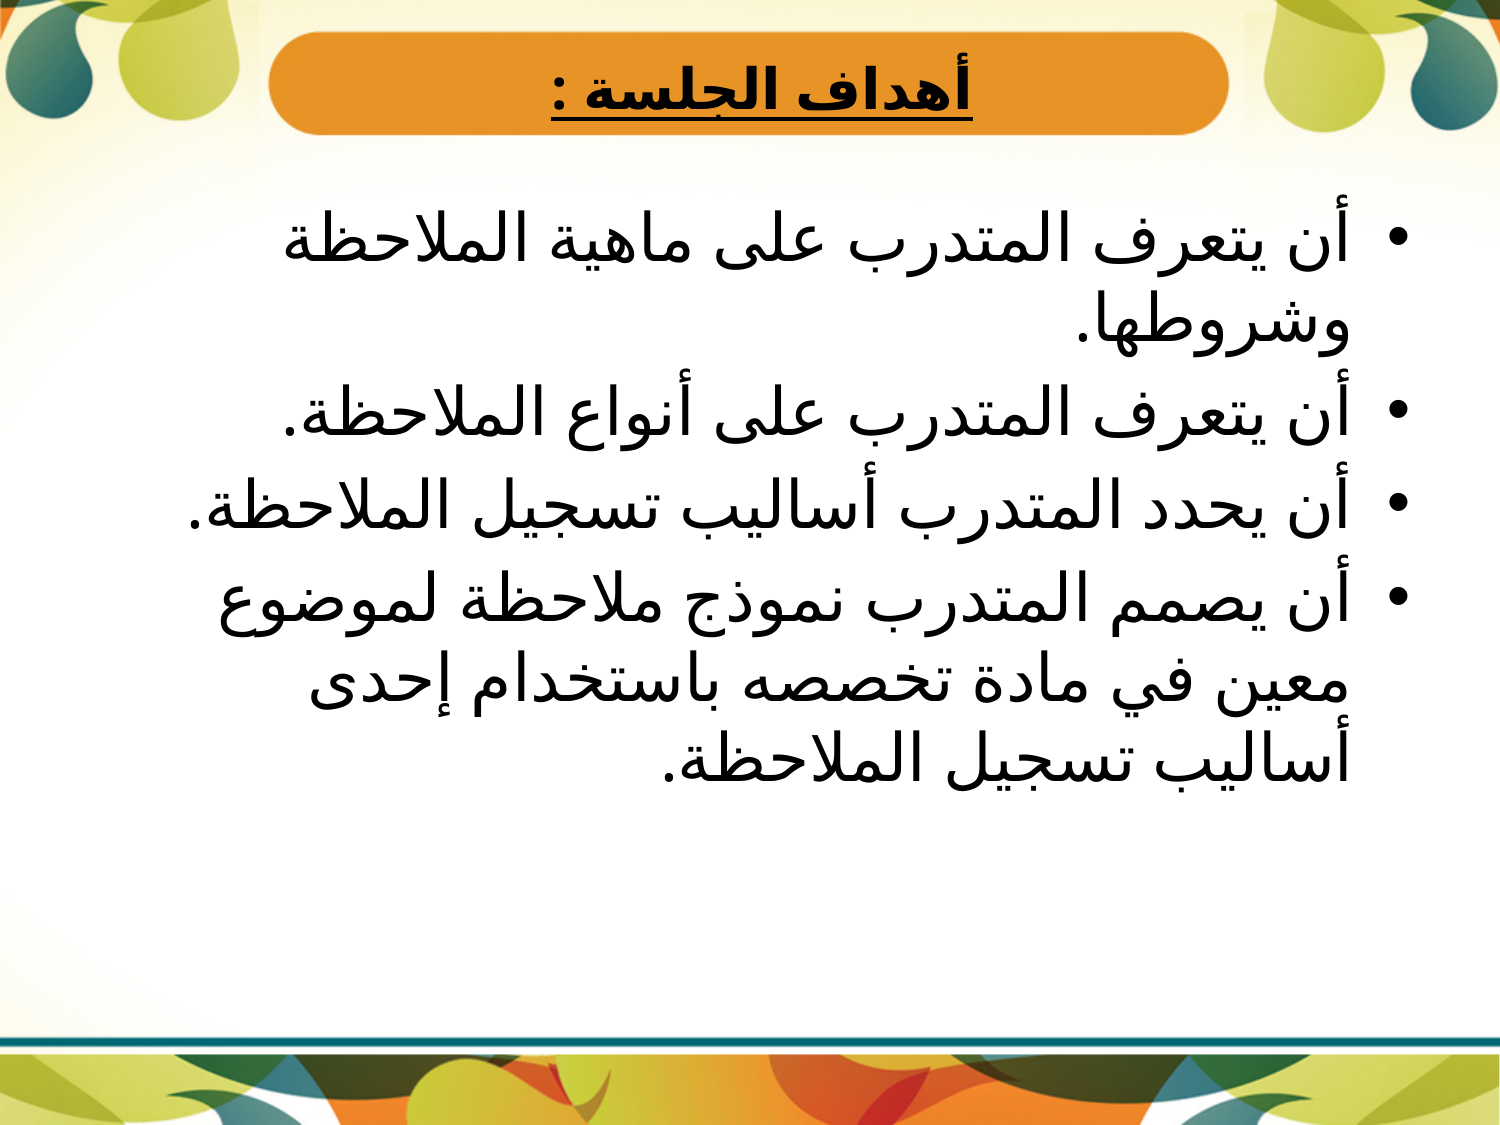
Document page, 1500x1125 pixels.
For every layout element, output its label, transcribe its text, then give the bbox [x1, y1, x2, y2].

title أهداف الجلسة : [246, 45, 1278, 129]
picture [0, 0, 1500, 1125]
list أن يتعرف المتدرب على ماهية الملاحظة وشروطها. أن يتعرف المتدرب على أنواع الملاحظة. أن يحدد المتدرب أساليب تسجيل الملاحظة. أن يصمم المتدرب نموذج ملاحظة لموضوع معين في مادة تخصصه باستخدام إحدى أساليب تسجيل الملاحظة. [75, 187, 1425, 1005]
